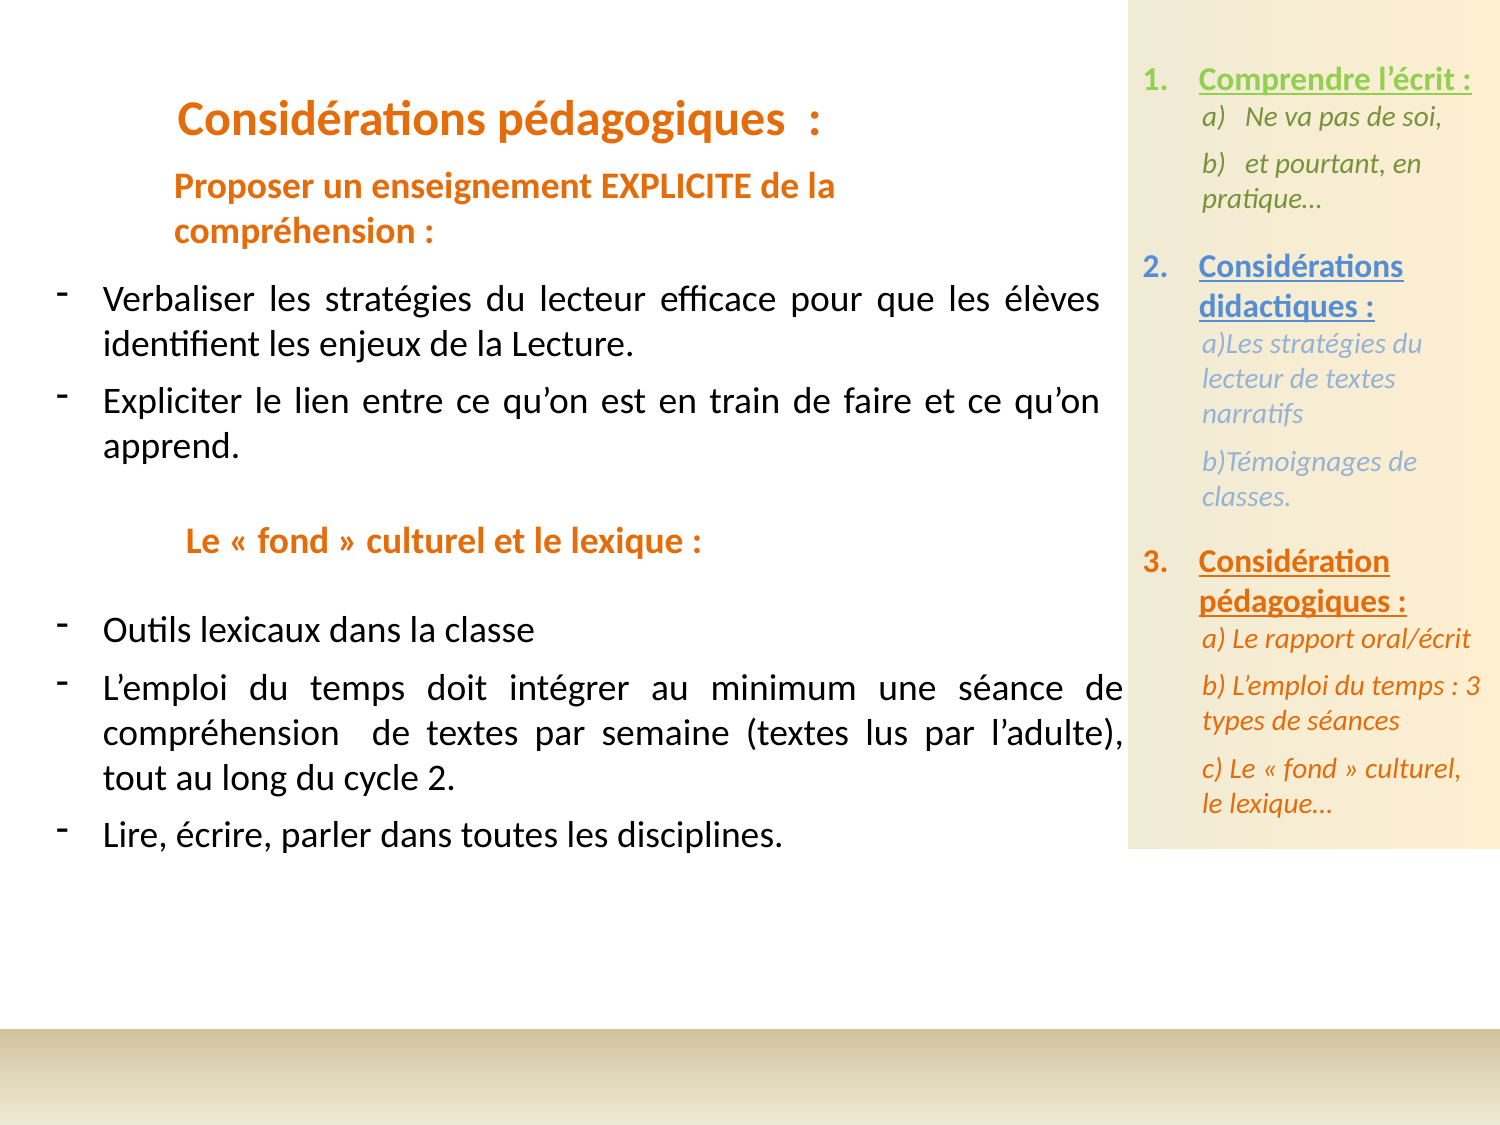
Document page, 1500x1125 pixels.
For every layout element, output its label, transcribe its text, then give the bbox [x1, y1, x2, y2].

text_box Verbaliser les stratégies du lecteur efficace pour que les élèves identifient les enjeux de la Lecture. Expliciter le lien entre ce qu’on est en train de faire et ce qu’on apprend. [41, 266, 1117, 474]
text_box Considérations pédagogiques : [162, 78, 838, 153]
text_box Le « fond » culturel et le lexique : [171, 508, 1093, 568]
text_box Proposer un enseignement EXPLICITE de la compréhension : [159, 153, 1081, 259]
text_box Outils lexicaux dans la classe L’emploi du temps doit intégrer au minimum une séance de compréhension de textes par semaine (textes lus par l’adulte), tout au long du cycle 2. Lire, écrire, parler dans toutes les disciplines. [41, 597, 1140, 863]
